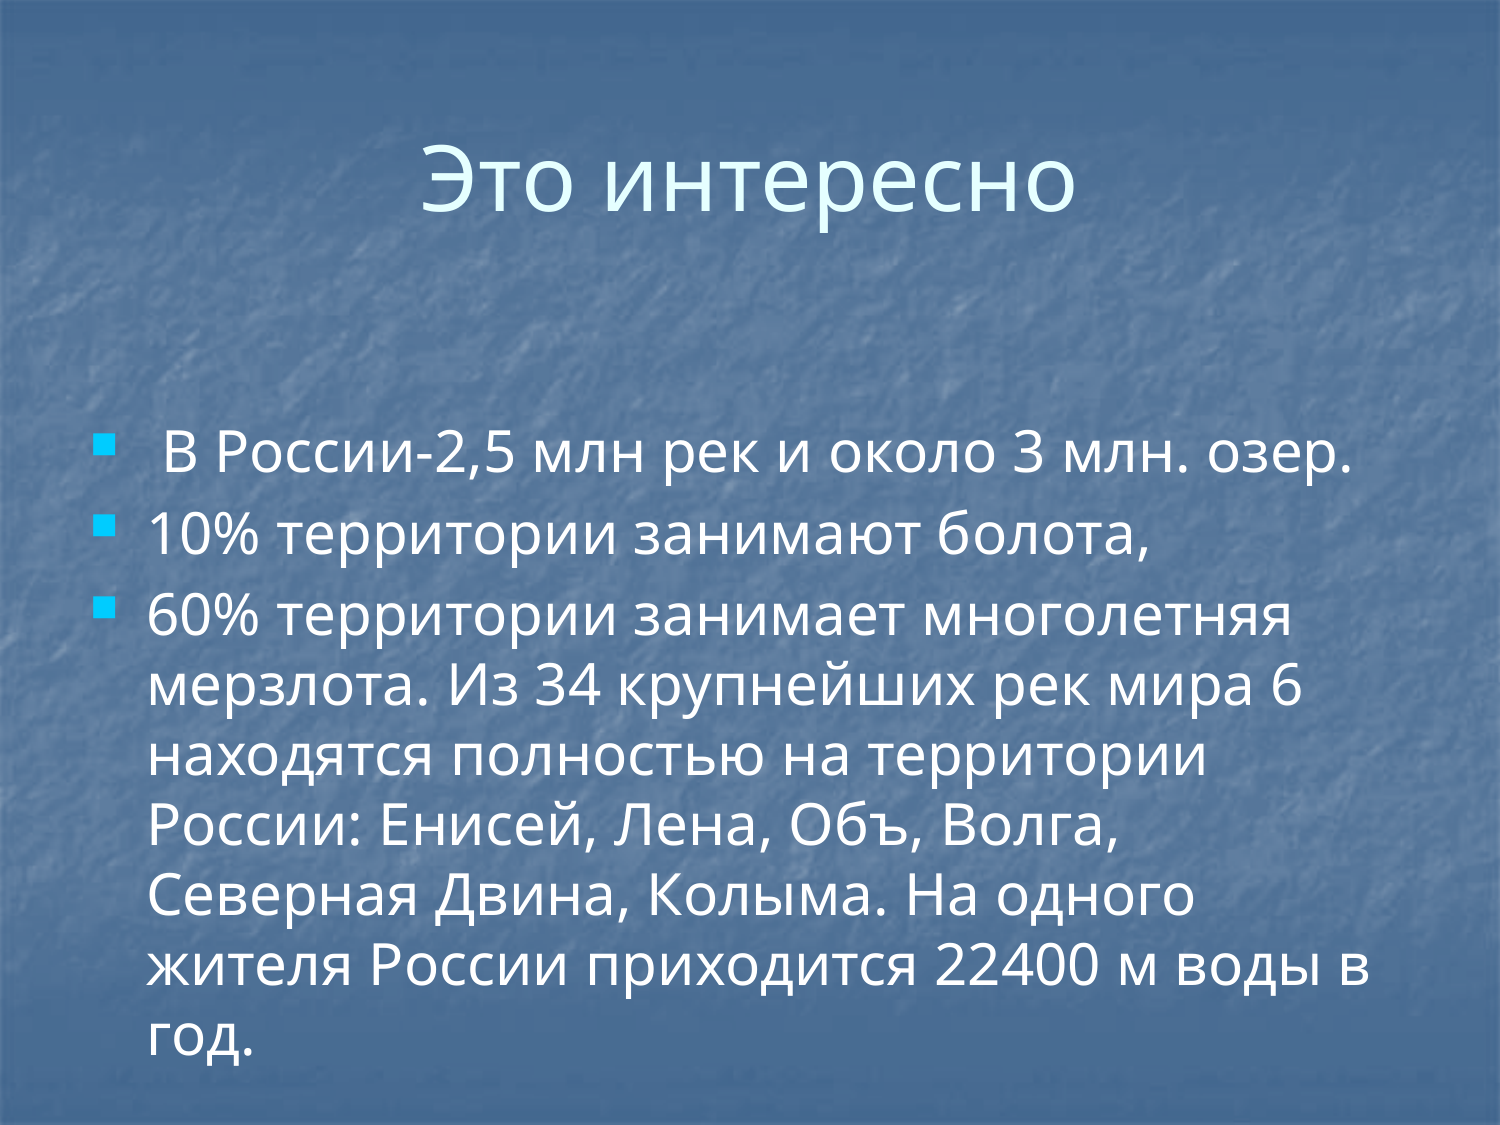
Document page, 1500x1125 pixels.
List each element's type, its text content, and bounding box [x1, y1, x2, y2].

list В России-2,5 млн рек и около 3 млн. озер. 10% территории занимают болота, 60% территории занимает многолетняя мерзлота. Из 34 крупнейших рек мира 6 находятся полностью на территории России: Енисей, Лена, Объ, Волга, Северная Двина, Колыма. На одного жителя России приходится 22400 м воды в год. [74, 324, 1426, 1001]
title Это интересно [74, 62, 1426, 288]
